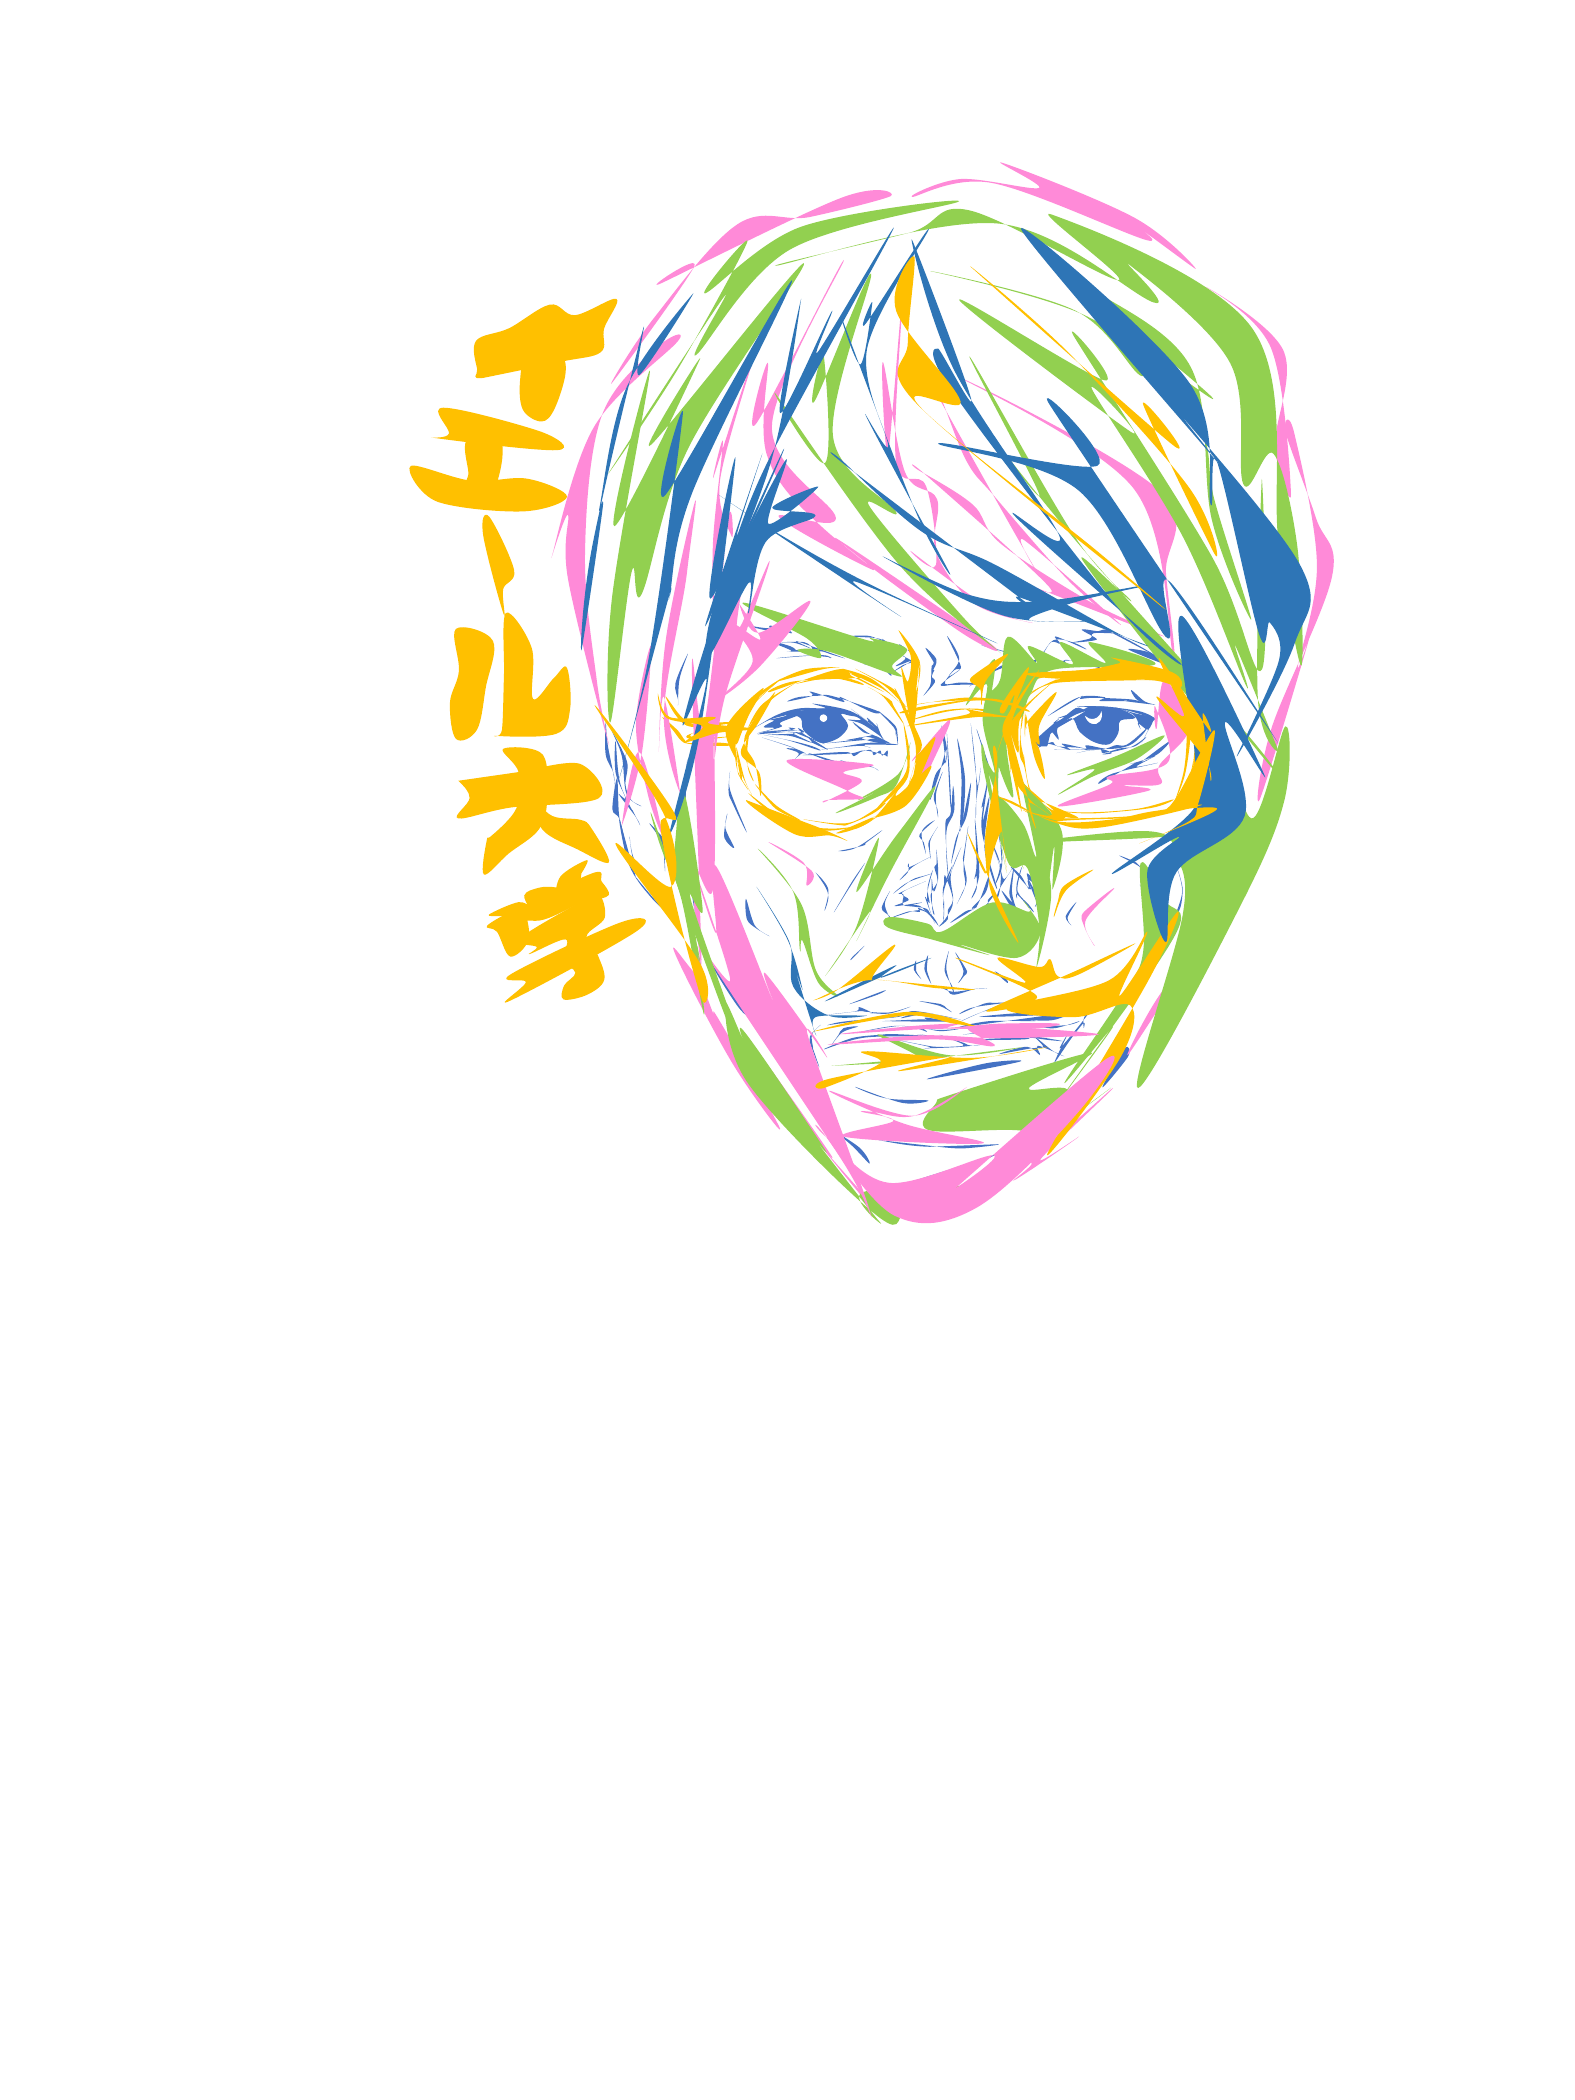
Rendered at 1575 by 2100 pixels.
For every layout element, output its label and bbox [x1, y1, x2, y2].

text_box [449, 612, 571, 741]
text_box [456, 744, 605, 877]
text_box [605, 624, 1183, 1183]
text_box [662, 667, 1200, 831]
text_box [473, 288, 610, 422]
text_box [481, 879, 646, 1000]
picture [17, 159, 1575, 1941]
text_box [410, 413, 571, 511]
